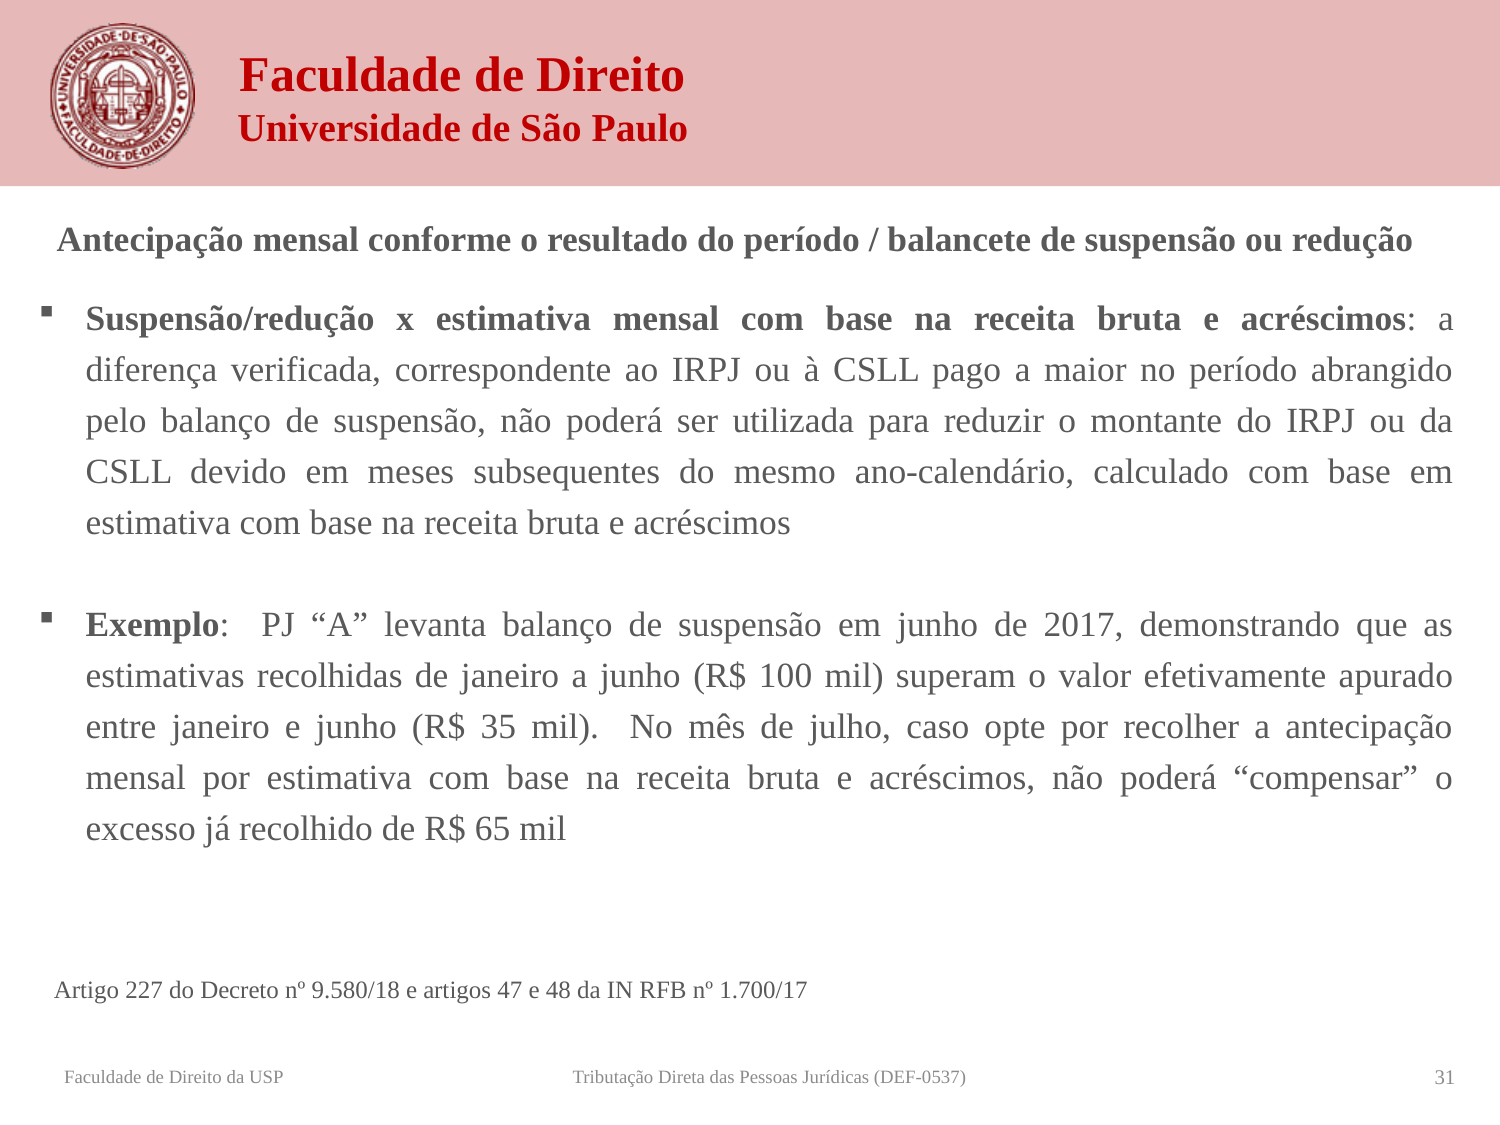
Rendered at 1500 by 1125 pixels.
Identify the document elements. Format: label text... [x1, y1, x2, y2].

text_box Suspensão/redução x estimativa mensal com base na receita bruta e acréscimos: a diferença verificada, correspondente ao IRPJ ou à CSLL pago a maior no período abrangido pelo balanço de suspensão, não poderá ser utilizada para reduzir o montante do IRPJ ou da CSLL devido em meses subsequentes do mesmo ano-calendário, calculado com base em estimativa com base na receita bruta e acréscimos Exemplo: PJ “A” levanta balanço de suspensão em junho de 2017, demonstrando que as estimativas recolhidas de janeiro a junho (R$ 100 mil) superam o valor efetivamente apurado entre janeiro e junho (R$ 35 mil). No mês de julho, caso opte por recolher a antecipação mensal por estimativa com base na receita bruta e acréscimos, não poderá “compensar” o excesso já recolhido de R$ 65 mil [23, 278, 1469, 946]
picture [49, 23, 195, 169]
text_box Antecipação mensal conforme o resultado do período / balancete de suspensão ou redução [41, 199, 1472, 266]
text_box Artigo 227 do Decreto nº 9.580/18 e artigos 47 e 48 da IN RFB nº 1.700/17 [39, 960, 1459, 1012]
